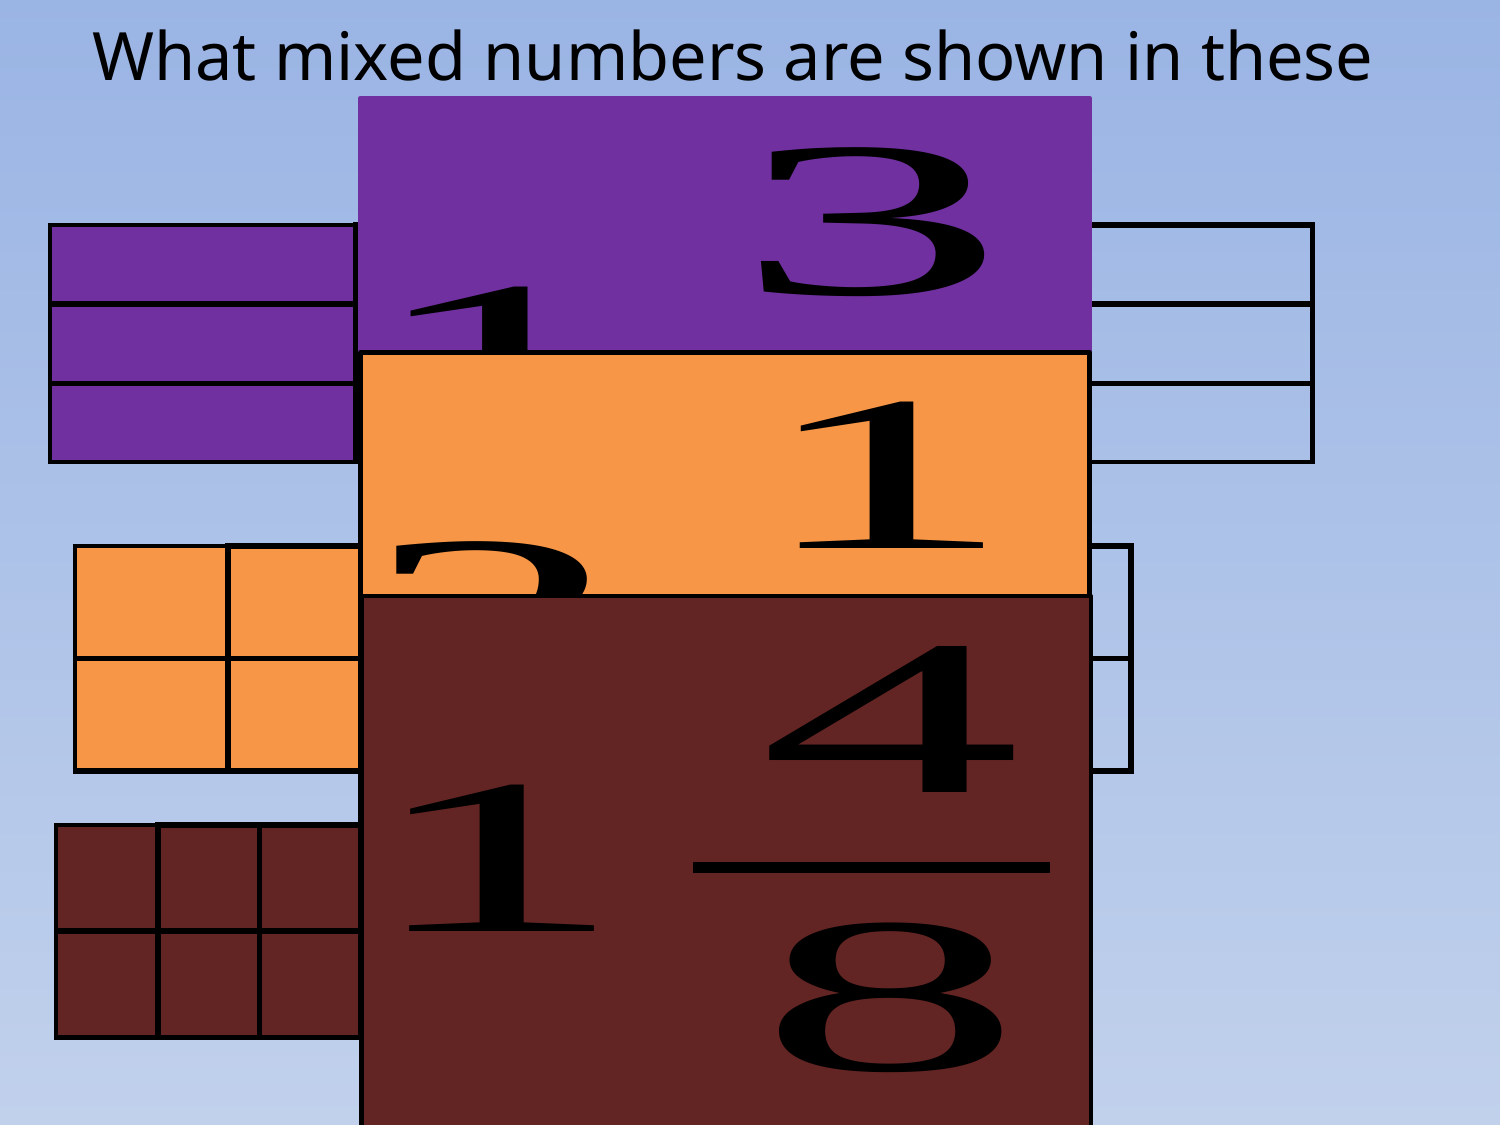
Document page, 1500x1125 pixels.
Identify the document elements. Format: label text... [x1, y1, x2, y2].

table_header [1092, 549, 1128, 656]
table_cell [77, 661, 225, 768]
table_cell [52, 307, 353, 381]
table_header [58, 827, 155, 928]
table_header [1092, 228, 1310, 301]
table_header [52, 227, 353, 301]
table_cell [58, 934, 155, 1035]
table_header [77, 548, 225, 656]
table_cell [1092, 386, 1310, 460]
table_cell [1093, 661, 1128, 768]
table_cell [52, 386, 353, 460]
table_header [161, 828, 257, 928]
table_header [262, 828, 358, 928]
title What mixed numbers are shown in these pictures? [58, 0, 1409, 188]
table_cell [161, 934, 257, 1035]
table_cell [231, 661, 358, 768]
table_cell [1092, 307, 1310, 381]
table_cell [262, 934, 358, 1035]
table_header [231, 549, 358, 656]
